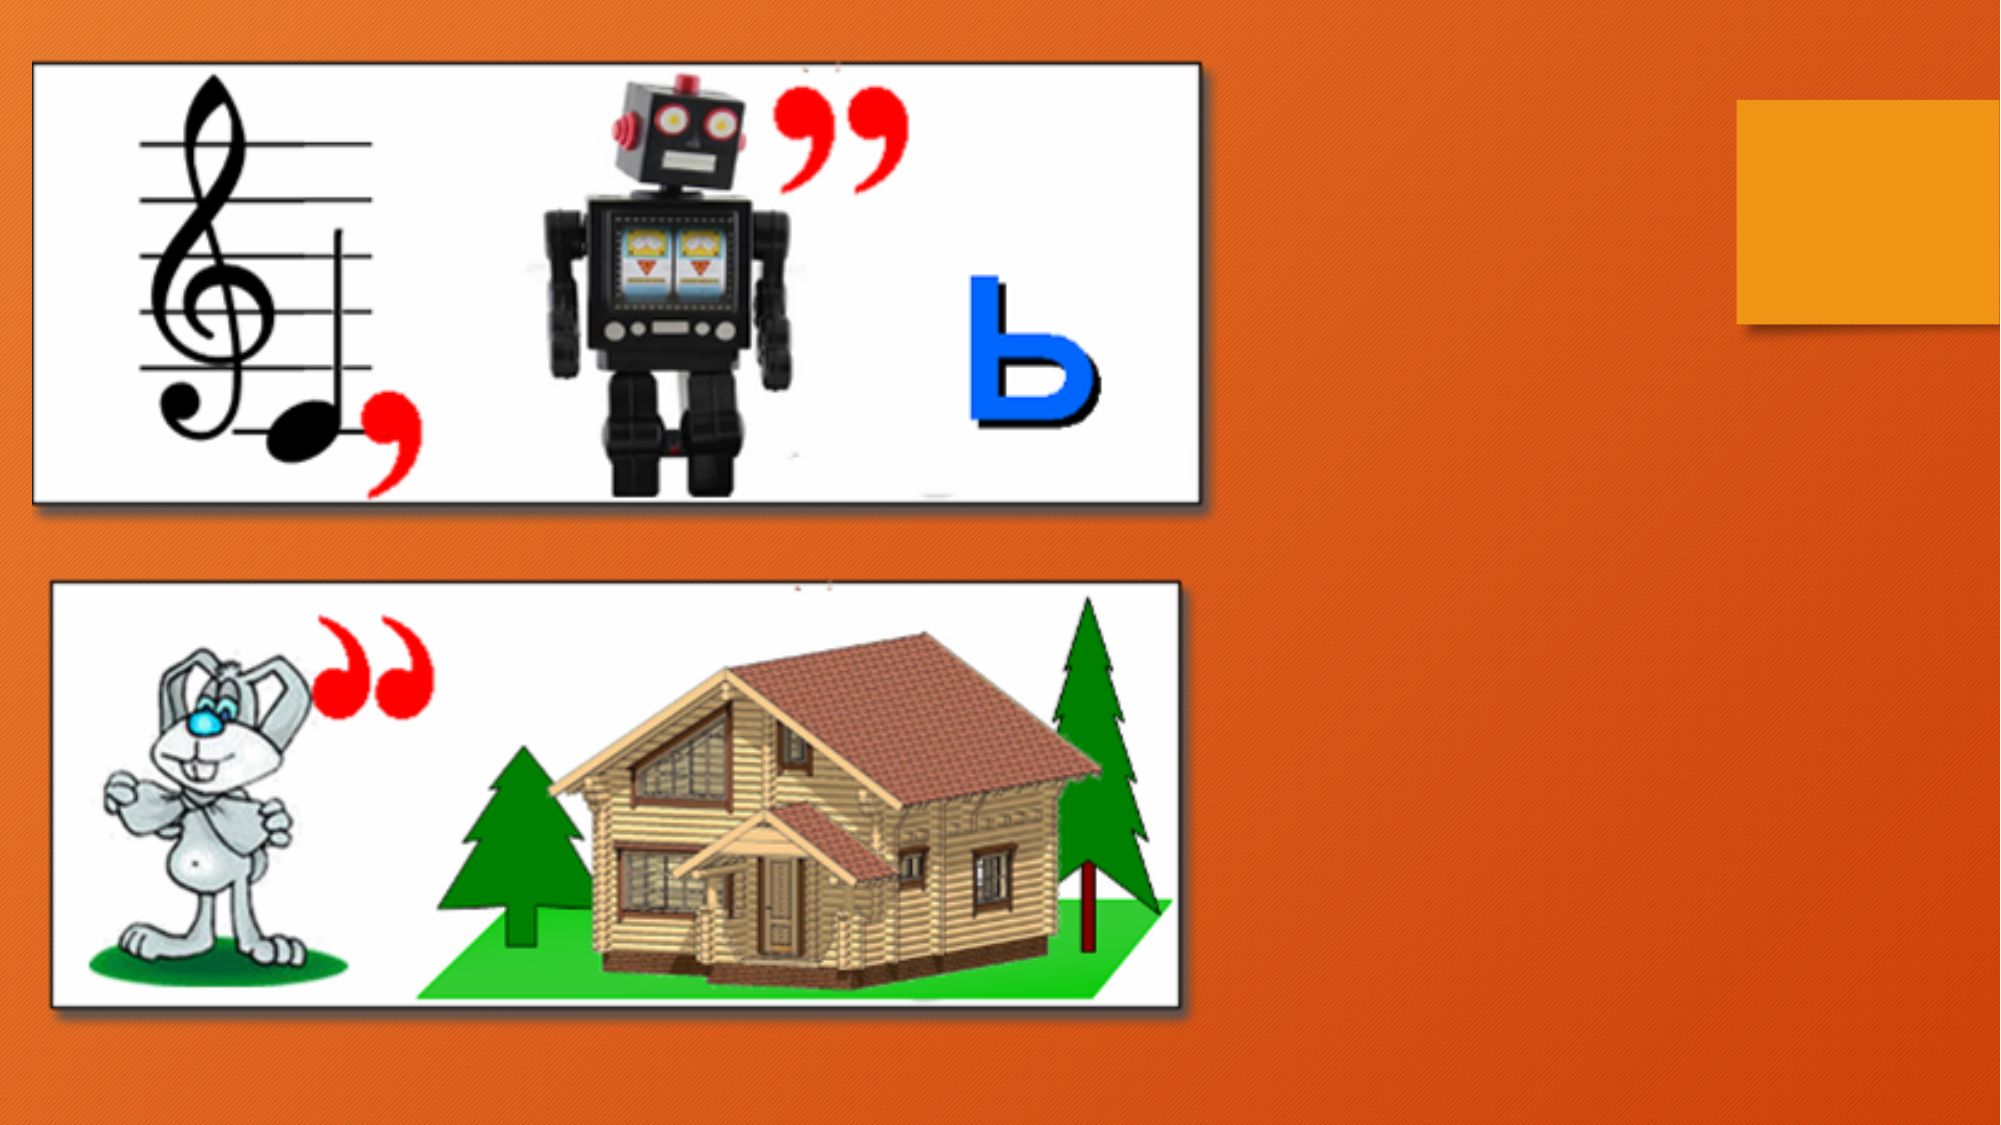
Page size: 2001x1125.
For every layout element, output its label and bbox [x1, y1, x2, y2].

picture [1736, 325, 2000, 347]
picture [32, 572, 1220, 1036]
picture [32, 53, 1242, 533]
